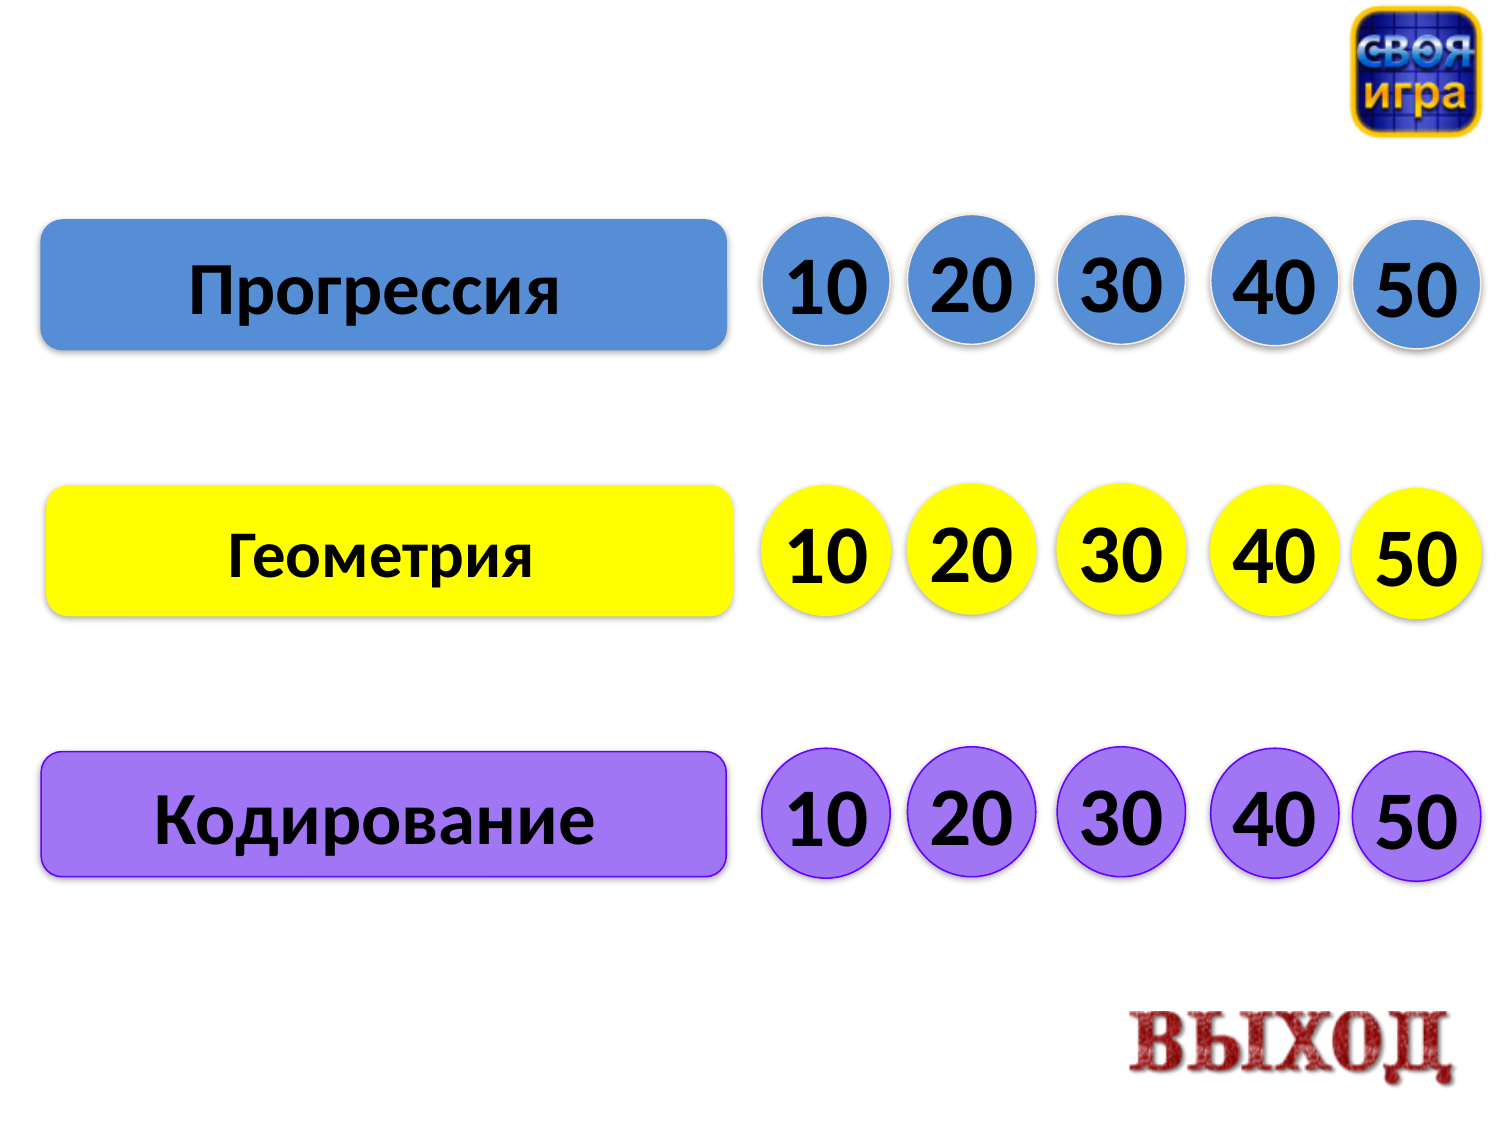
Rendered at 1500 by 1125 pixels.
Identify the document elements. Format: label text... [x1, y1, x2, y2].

text_box 40 [1209, 484, 1340, 617]
text_box 50 [1351, 750, 1482, 883]
text_box 30 [1056, 483, 1187, 615]
text_box 40 [1209, 747, 1340, 879]
text_box 10 [761, 215, 891, 347]
text_box Кодирование [40, 750, 728, 878]
text_box 10 [761, 747, 891, 879]
text_box 20 [906, 483, 1037, 615]
text_box 40 [1209, 215, 1340, 347]
text_box 30 [1056, 213, 1187, 346]
text_box 20 [906, 746, 1037, 878]
text_box 10 [761, 484, 891, 617]
text_box 30 [1056, 746, 1187, 878]
text_box 50 [1351, 218, 1482, 350]
picture [1127, 1011, 1459, 1093]
text_box Геометрия [46, 485, 733, 617]
text_box 50 [1351, 487, 1482, 620]
text_box Прогрессия [40, 219, 728, 351]
text_box 20 [906, 213, 1037, 346]
picture [1232, 0, 1500, 169]
